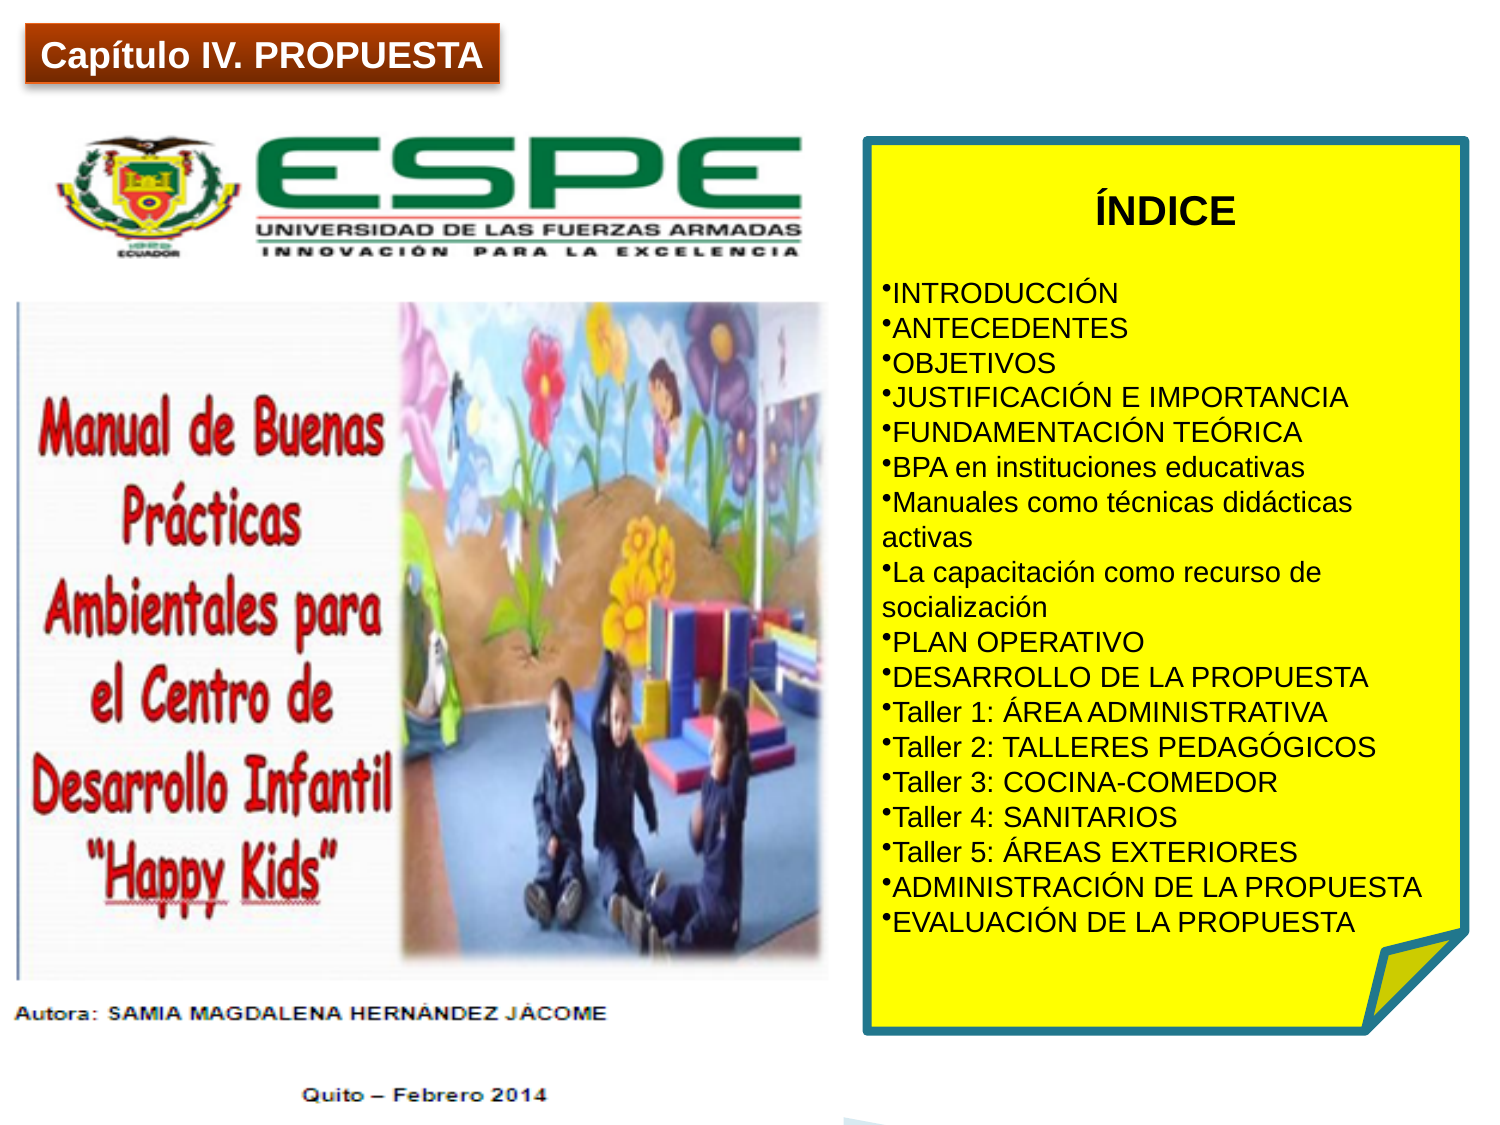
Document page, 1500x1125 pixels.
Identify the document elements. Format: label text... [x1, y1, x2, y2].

picture [0, 116, 844, 1125]
text_box Capítulo IV. PROPUESTA [25, 23, 500, 84]
text_box ÍNDICE INTRODUCCIÓN ANTECEDENTES OBJETIVOS JUSTIFICACIÓN E IMPORTANCIA FUNDAMENTACIÓN TEÓRICA BPA en instituciones educativas Manuales como técnicas didácticas activas La capacitación como recurso de socialización PLAN OPERATIVO DESARROLLO DE LA PROPUESTA Taller 1: ÁREA ADMINISTRATIVA Taller 2: TALLERES PEDAGÓGICOS Taller 3: COCINA-COMEDOR Taller 4: SANITARIOS Taller 5: ÁREAS EXTERIORES ADMINISTRACIÓN DE LA PROPUESTA EVALUACIÓN DE LA PROPUESTA [862, 136, 1470, 1036]
